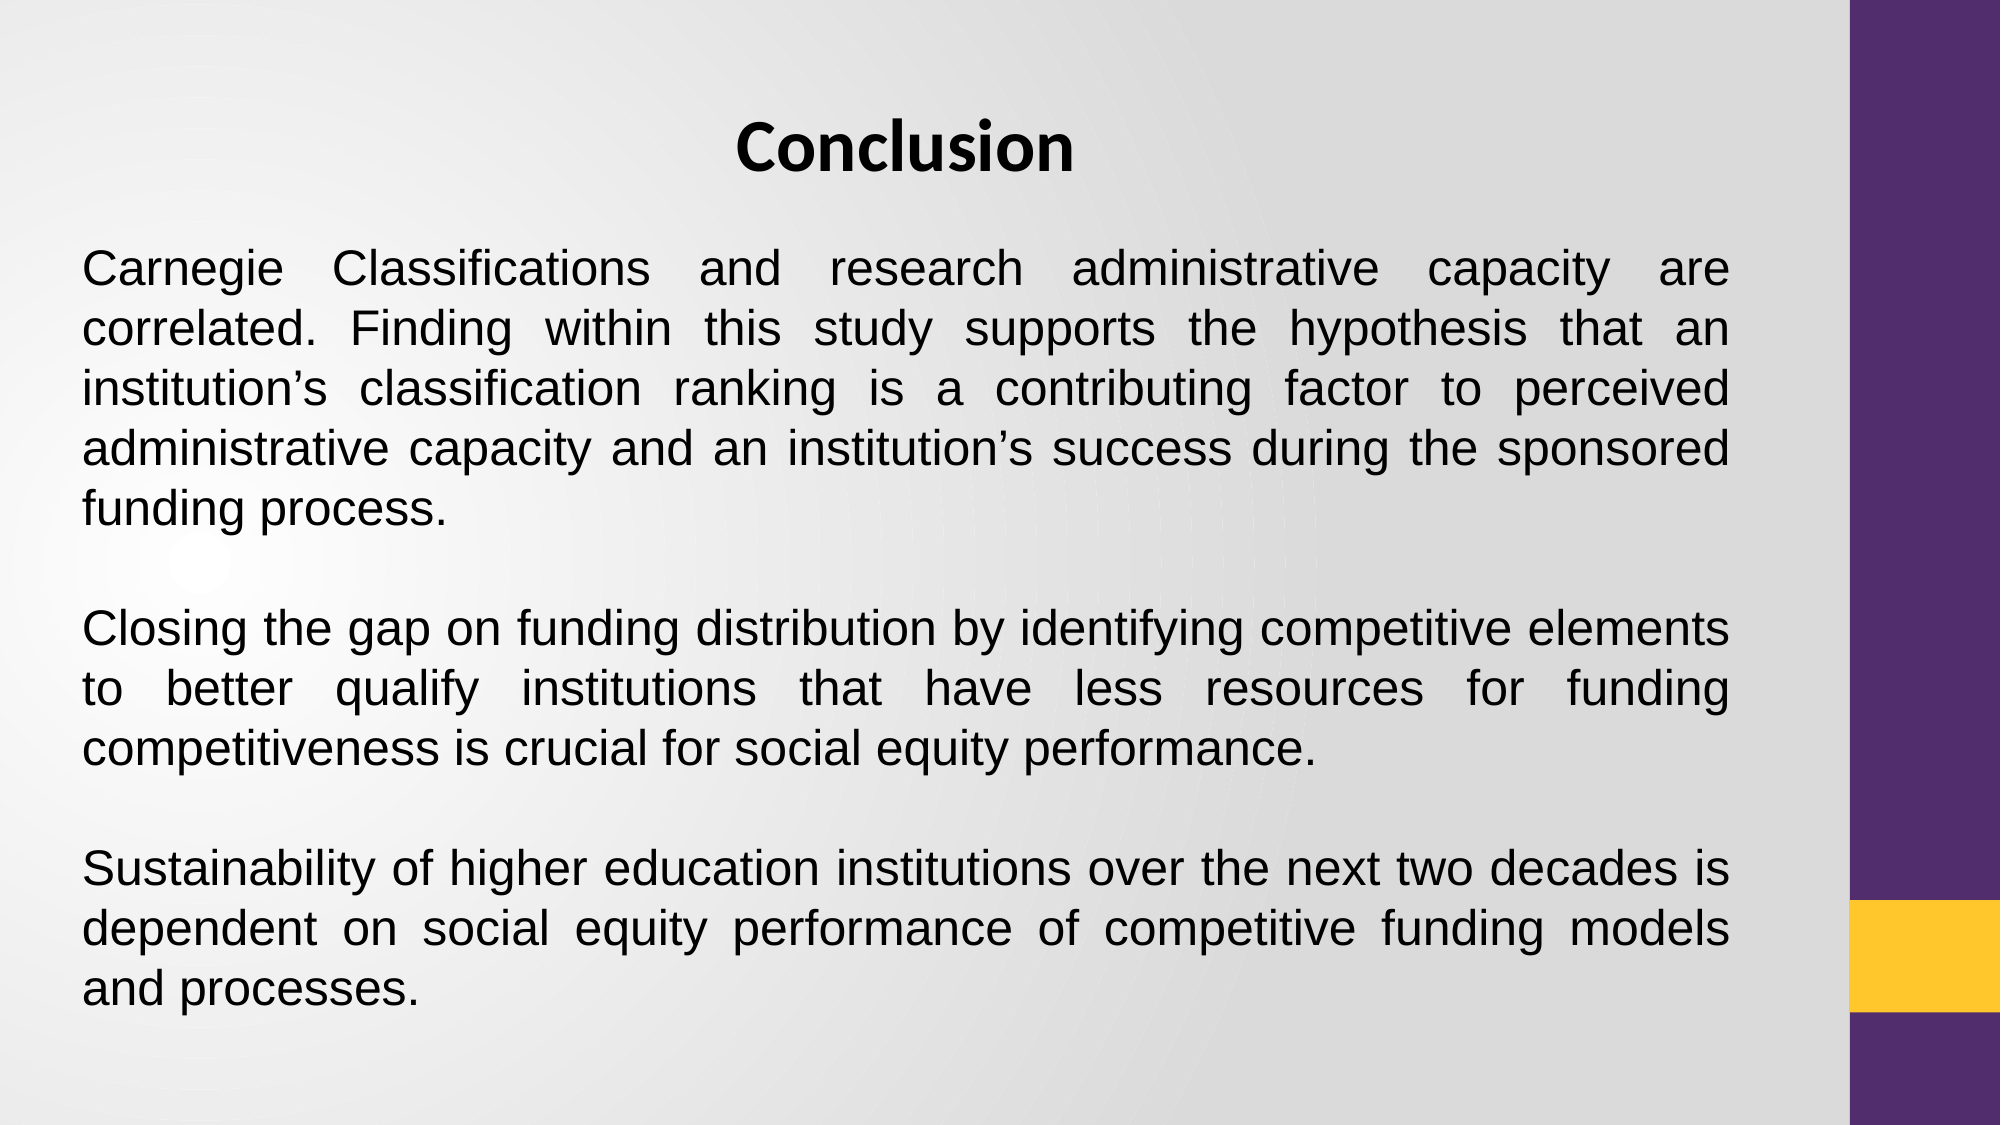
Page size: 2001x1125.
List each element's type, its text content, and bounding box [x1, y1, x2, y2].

text_box Conclusion [14, 89, 1799, 195]
text_box Carnegie Classifications and research administrative capacity are correlated. Finding within this study supports the hypothesis that an institution’s classification ranking is a contributing factor to perceived administrative capacity and an institution’s success during the sponsored funding process. Closing the gap on funding distribution by identifying competitive elements to better qualify institutions that have less resources for funding competitiveness is crucial for social equity performance. Sustainability of higher education institutions over the next two decades is dependent on social equity performance of competitive funding models and processes. [67, 228, 1746, 1024]
